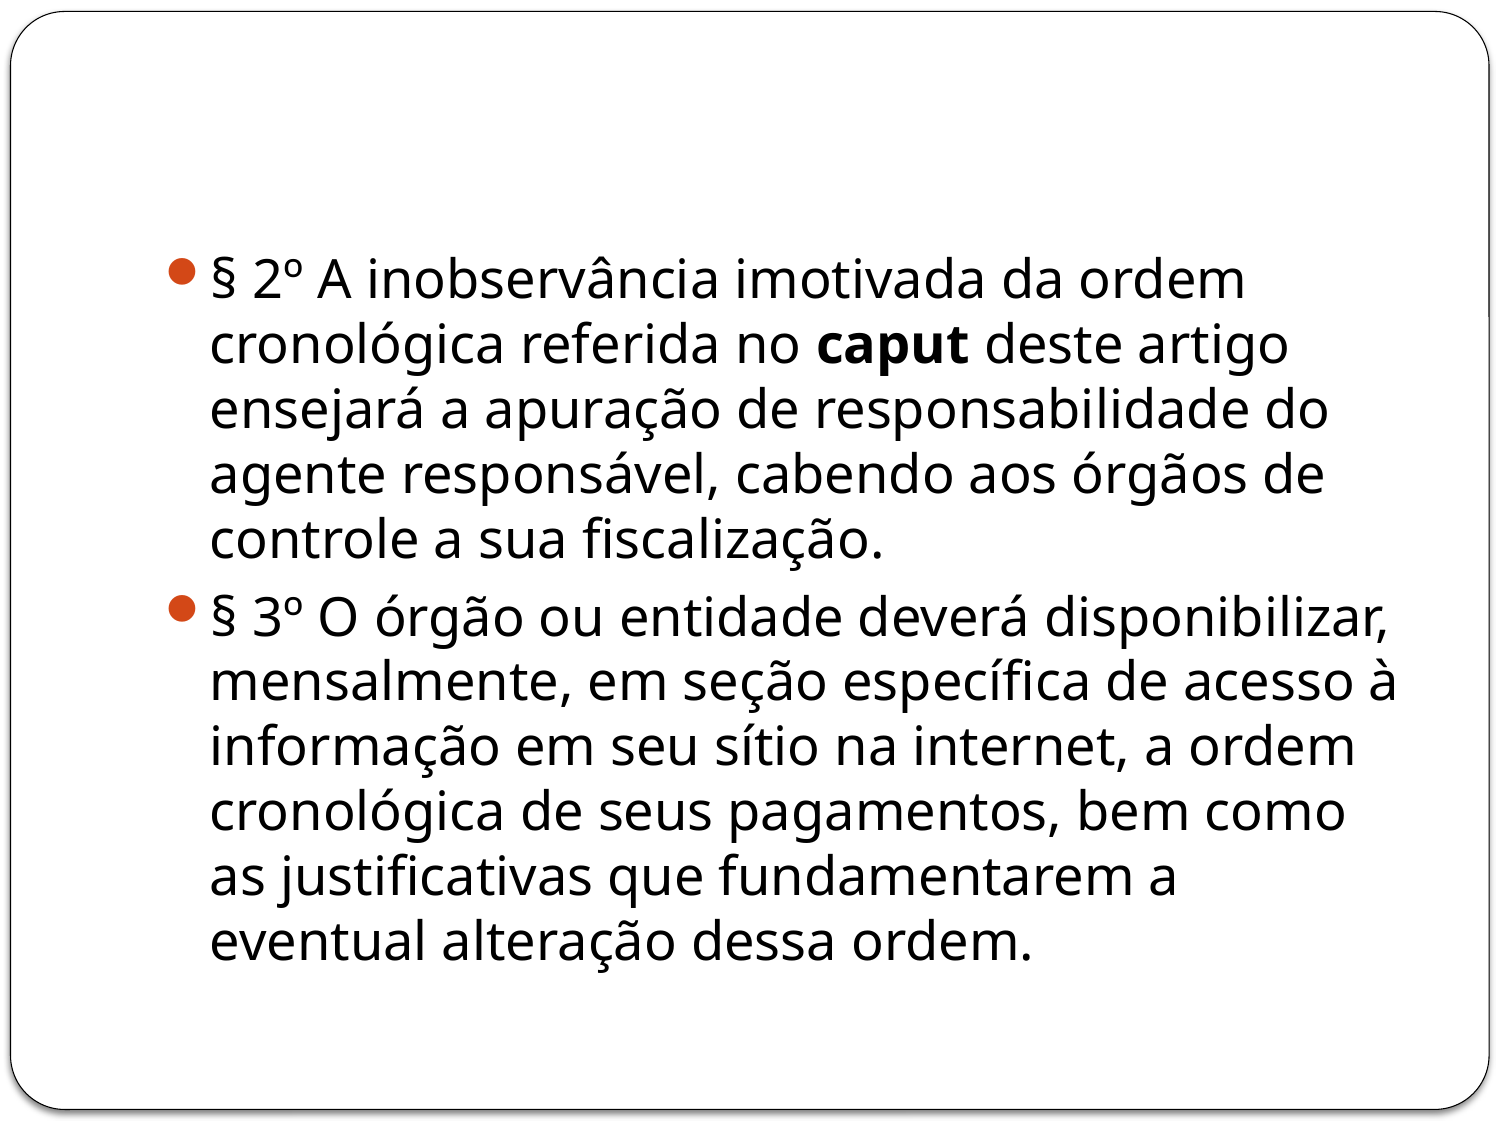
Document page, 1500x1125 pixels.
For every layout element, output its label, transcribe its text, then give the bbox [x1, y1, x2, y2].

list § 2º A inobservância imotivada da ordem cronológica referida no caput deste artigo ensejará a apuração de responsabilidade do agente responsável, cabendo aos órgãos de controle a sua fiscalização. § 3º O órgão ou entidade deverá disponibilizar, mensalmente, em seção específica de acesso à informação em seu sítio na internet, a ordem cronológica de seus pagamentos, bem como as justificativas que fundamentarem a eventual alteração dessa ordem. [150, 237, 1425, 988]
